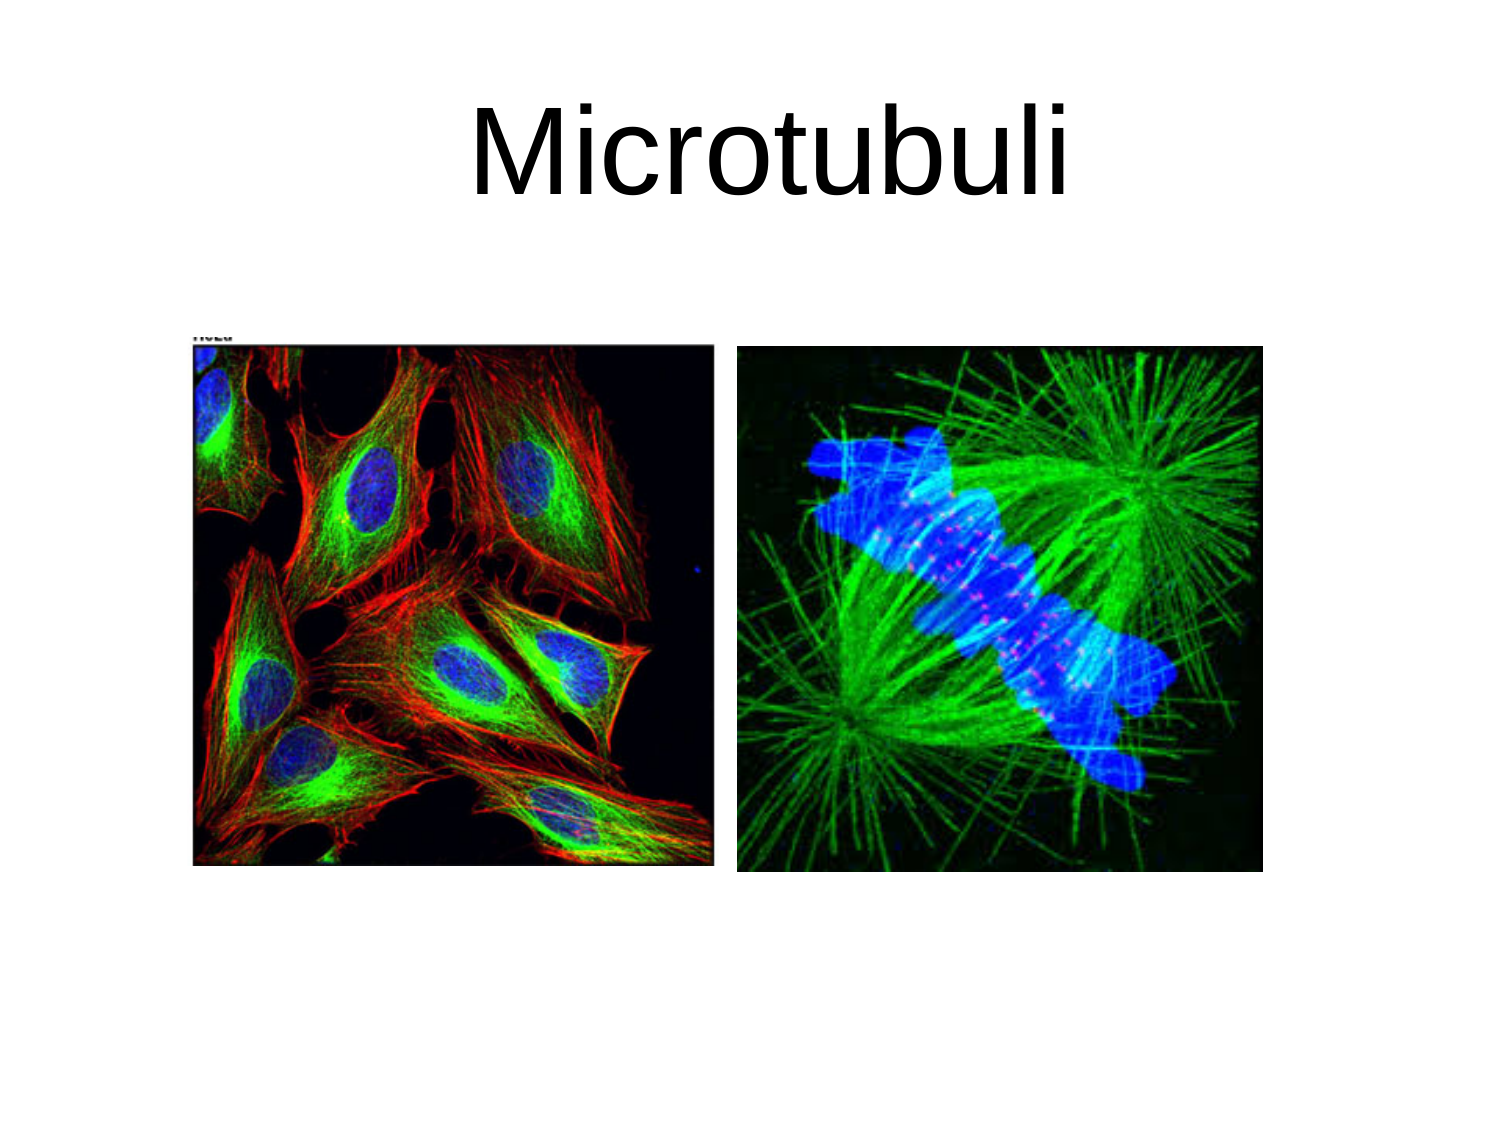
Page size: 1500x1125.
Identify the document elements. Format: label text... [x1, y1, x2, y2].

picture [737, 345, 1263, 872]
text_box Microtubuli [453, 62, 1088, 228]
picture [187, 337, 719, 866]
